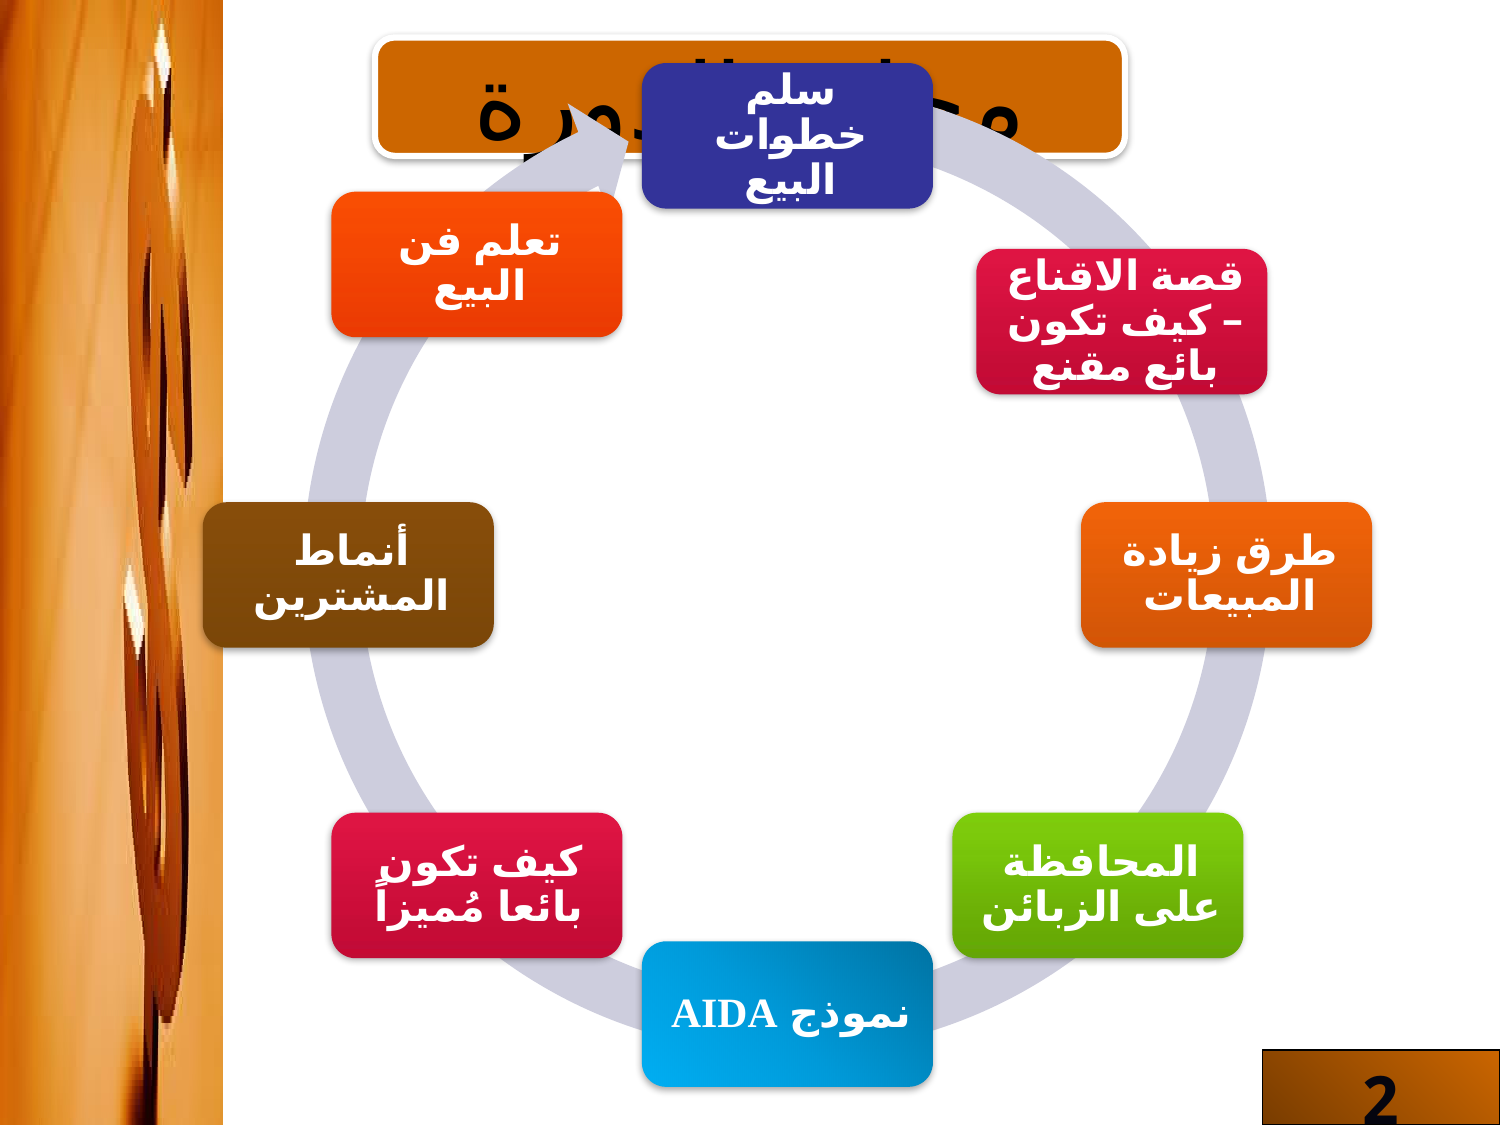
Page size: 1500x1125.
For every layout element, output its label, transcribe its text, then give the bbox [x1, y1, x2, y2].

text_box 2 [1262, 1049, 1500, 1125]
text_box محاور الدورة [371, 34, 1129, 60]
picture [0, 0, 223, 1125]
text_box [174, 62, 1401, 1088]
